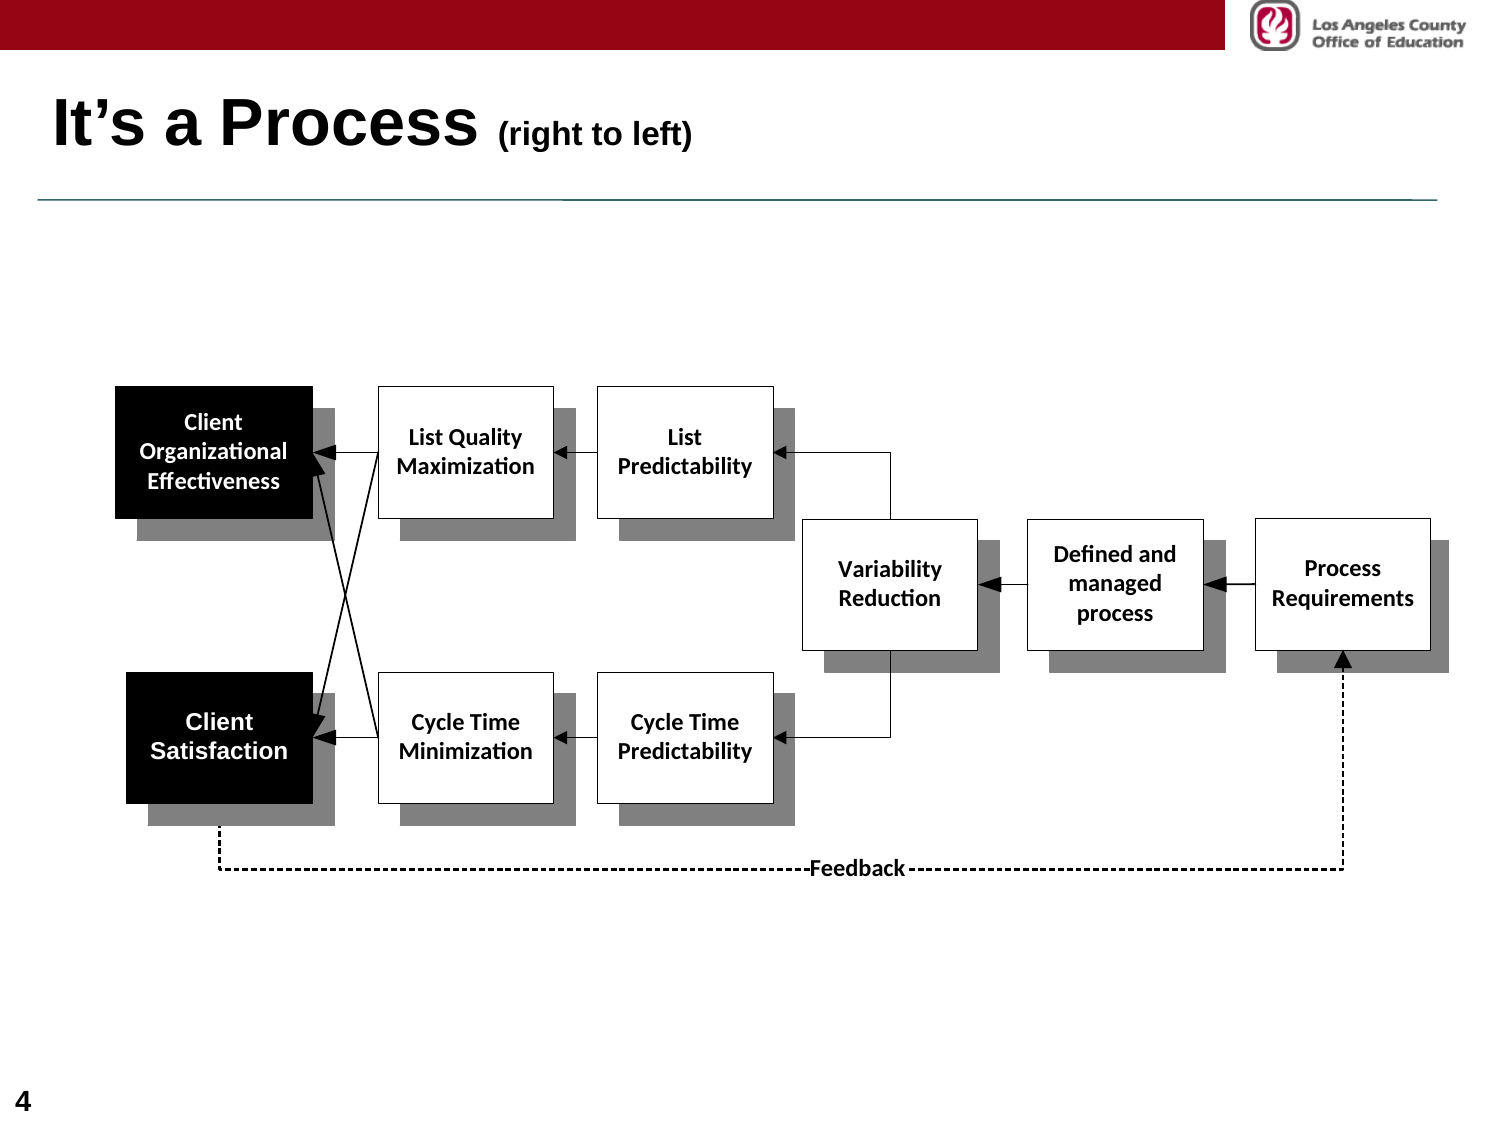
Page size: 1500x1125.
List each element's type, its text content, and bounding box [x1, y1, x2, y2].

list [90, 299, 1450, 960]
picture [1250, 0, 1469, 51]
title It’s a Process (right to left) [37, 50, 1438, 188]
slide_number 4 [0, 1074, 200, 1125]
